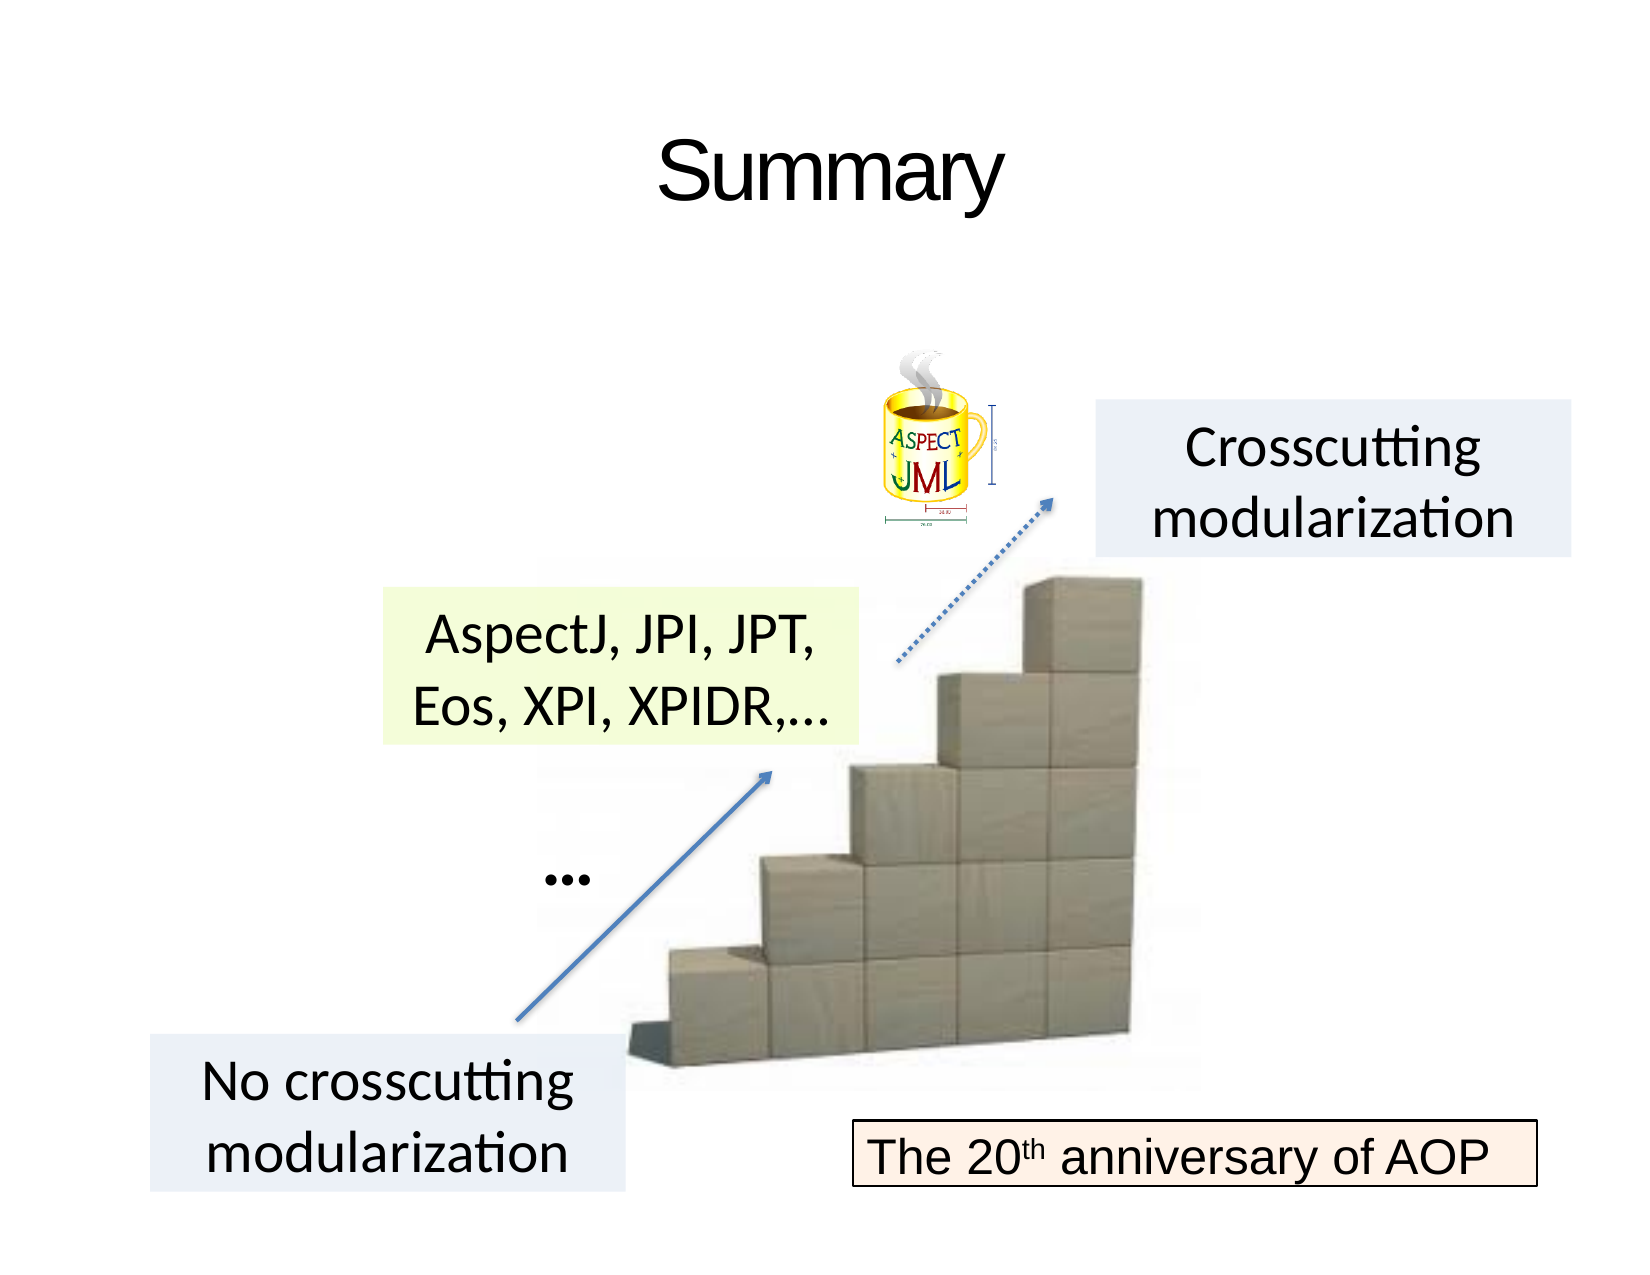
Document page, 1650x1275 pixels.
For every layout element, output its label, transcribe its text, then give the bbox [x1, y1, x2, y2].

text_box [516, 770, 773, 1022]
text_box The 20th anniversary of AOP [852, 1120, 1538, 1187]
picture [883, 349, 998, 526]
text_box AspectJ, JPI, JPT, Eos, XPI, XPIDR,… [383, 586, 532, 745]
title Summary [262, 112, 1398, 326]
picture [537, 556, 1201, 1091]
text_box Crosscutting modularization [1095, 399, 1572, 558]
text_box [897, 497, 1054, 663]
text_box No crosscutting modularization [150, 1033, 626, 1192]
